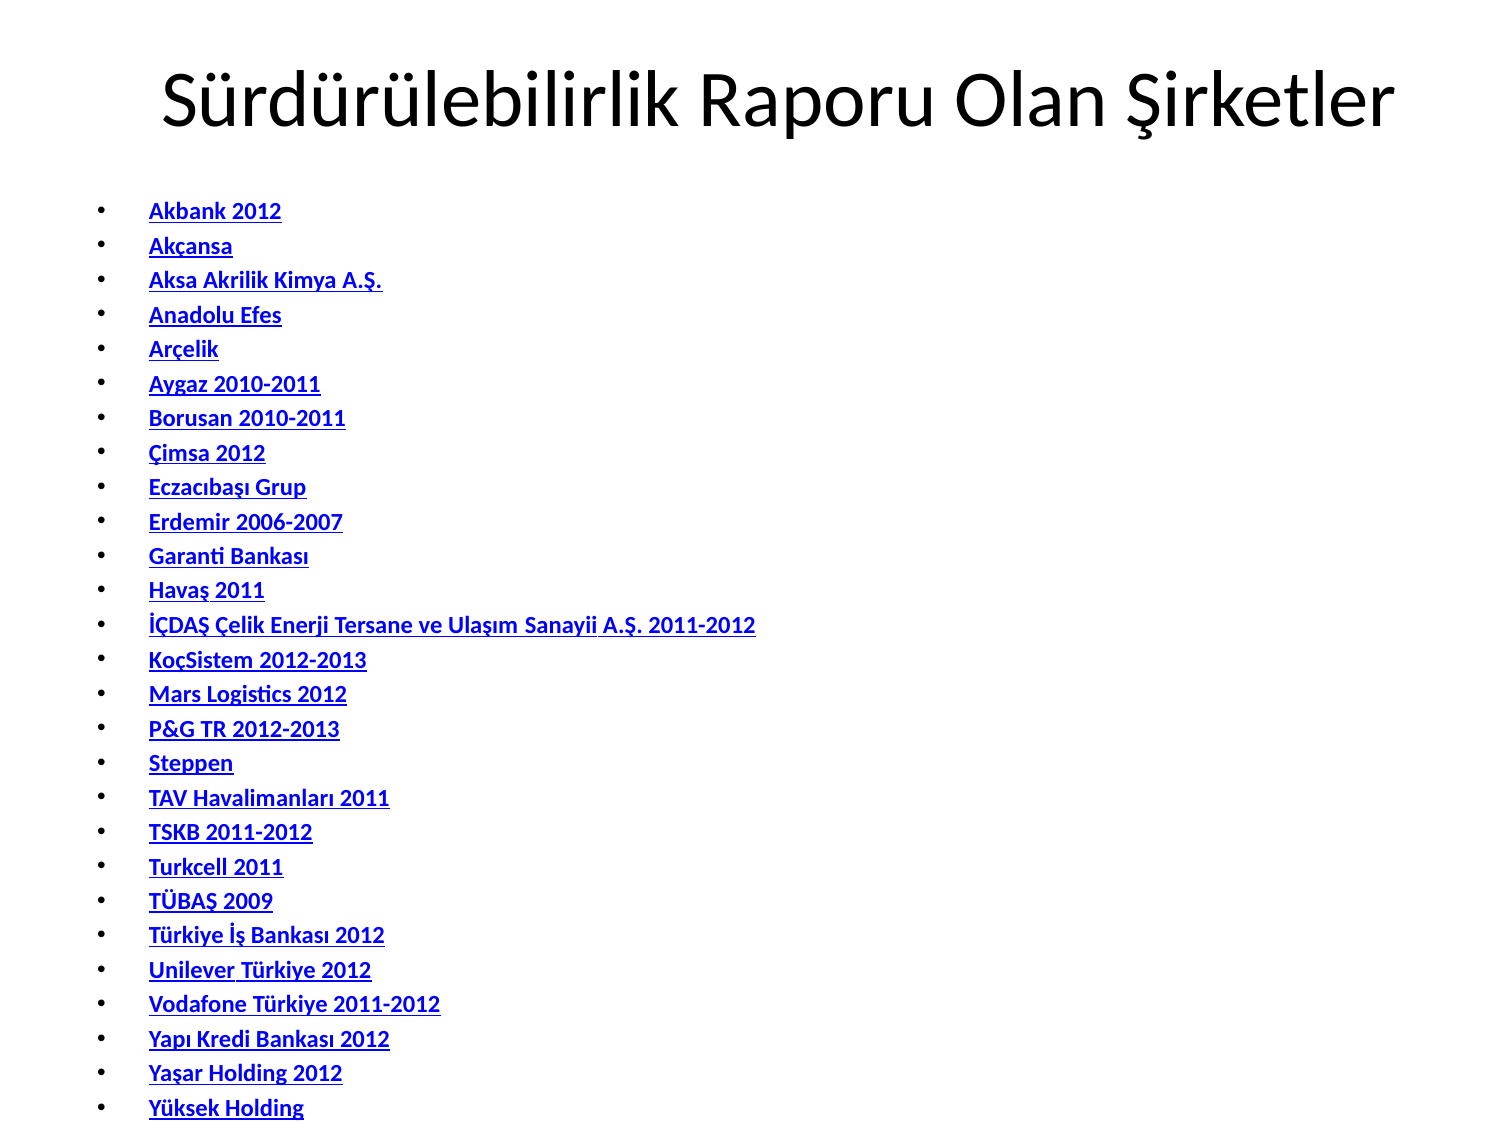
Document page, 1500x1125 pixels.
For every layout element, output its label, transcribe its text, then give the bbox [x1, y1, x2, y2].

title Sürdürülebilirlik Raporu Olan Şirketler [105, 0, 1456, 187]
list Akbank 2012 Akçansa Aksa Akrilik Kimya A.Ş. Anadolu Efes Arçelik Aygaz 2010-2011 Borusan 2010-2011 Çimsa 2012 Eczacıbaşı Grup Erdemir 2006-2007 Garanti Bankası Havaş 2011 İÇDAŞ Çelik Enerji Tersane ve Ulaşım Sanayii A.Ş. 2011-2012 KoçSistem 2012-2013 Mars Logistics 2012 P&G TR 2012-2013 Steppen TAV Havalimanları 2011 TSKB 2011-2012 Turkcell 2011 TÜBAŞ 2009 Türkiye İş Bankası 2012 Unilever Türkiye 2012 Vodafone Türkiye 2011-2012 Yapı Kredi Bankası 2012 Yaşar Holding 2012 Yüksek Holding Zorlu Enerji Grubu 2011 [82, 187, 1461, 1125]
